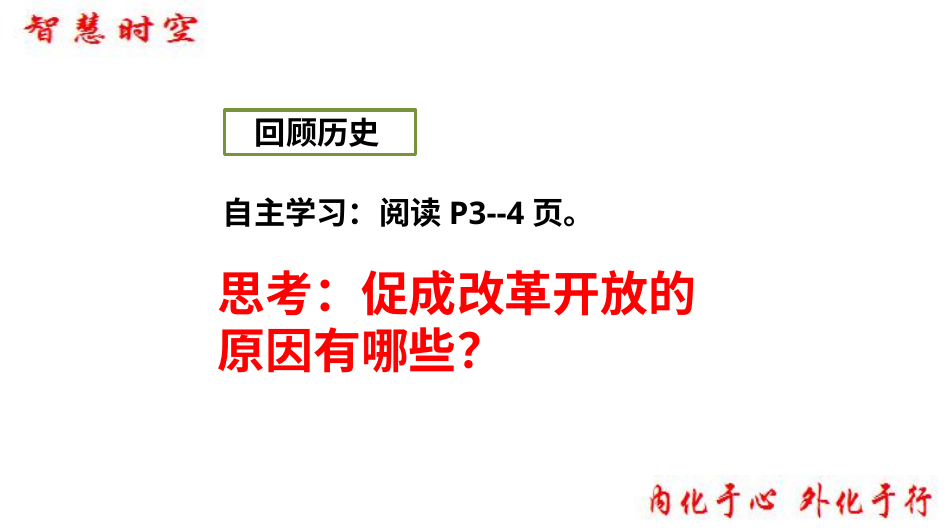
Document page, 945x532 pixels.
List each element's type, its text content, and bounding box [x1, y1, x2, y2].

picture [0, 0, 228, 61]
text_box 思考：促成改革开放的原因有哪些？ [210, 260, 719, 383]
text_box 回顾历史 [224, 109, 416, 155]
picture [634, 475, 945, 532]
text_box 自主学习：阅读P3--4页。 [215, 170, 624, 235]
